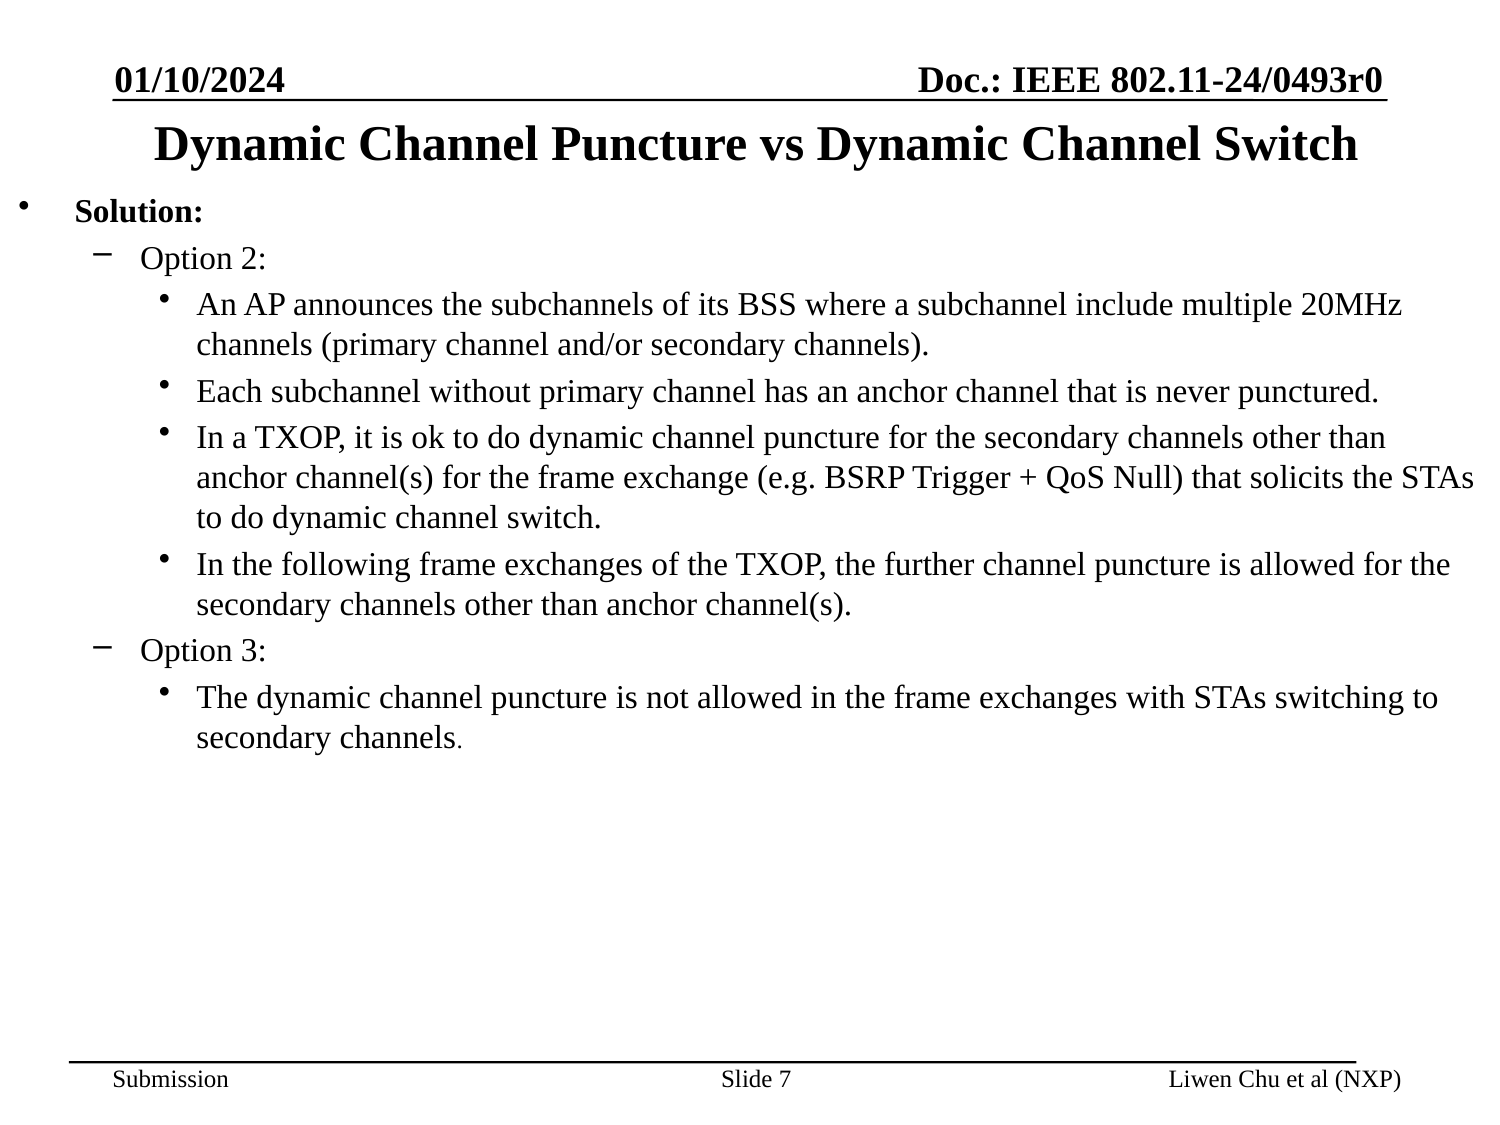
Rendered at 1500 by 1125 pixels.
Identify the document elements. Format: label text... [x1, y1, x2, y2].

footer Liwen Chu et al (NXP) [1165, 1061, 1402, 1093]
slide_number Slide 7 [712, 1061, 800, 1093]
list Solution: Option 2: An AP announces the subchannels of its BSS where a subchannel include multiple 20MHz channels (primary channel and/or secondary channels). Each subchannel without primary channel has an anchor channel that is never punctured. In a TXOP, it is ok to do dynamic channel puncture for the secondary channels other than anchor channel(s) for the frame exchange (e.g. BSRP Trigger + QoS Null) that solicits the STAs to do dynamic channel switch. In the following frame exchanges of the TXOP, the further channel puncture is allowed for the secondary channels other than anchor channel(s). Option 3: The dynamic channel puncture is not allowed in the frame exchanges with STAs switching to secondary channels. [2, 181, 1500, 981]
title Dynamic Channel Puncture vs Dynamic Channel Switch [5, 99, 1500, 181]
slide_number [114, 54, 288, 101]
